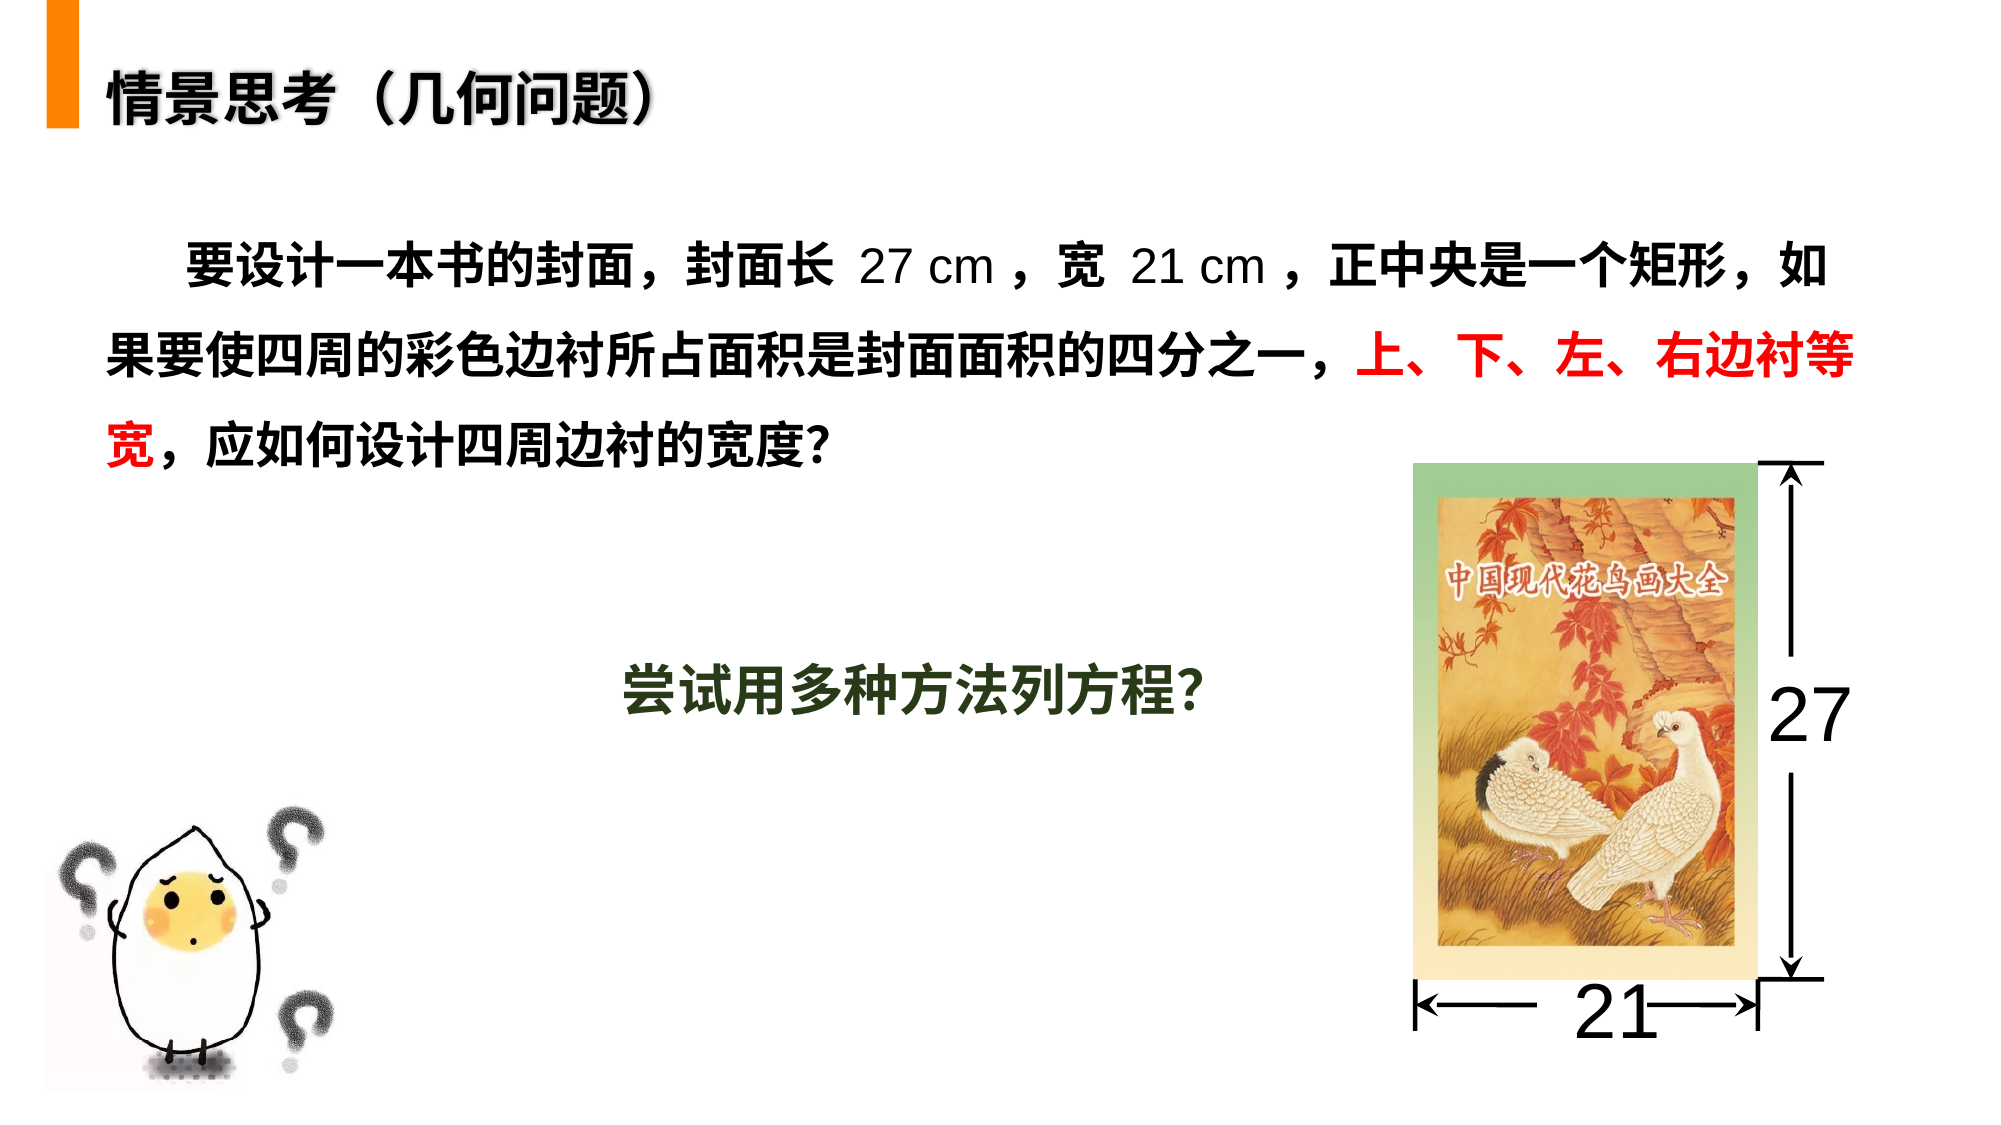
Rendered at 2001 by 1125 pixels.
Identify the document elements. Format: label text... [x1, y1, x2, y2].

text_box 尝试用多种方法列方程？ [407, 647, 1413, 730]
picture [43, 795, 339, 1091]
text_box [1413, 463, 1874, 1063]
text_box 情景思考（几何问题） [91, 54, 779, 140]
text_box 要设计一本书的封面，封面长 27 cm，宽 21 cm，正中央是一个矩形，如果要使四周的彩色边衬所占面积是封面面积的四分之一，上、下、左、右边衬等宽，应如何设计四周边衬的宽度？ [91, 196, 1874, 482]
